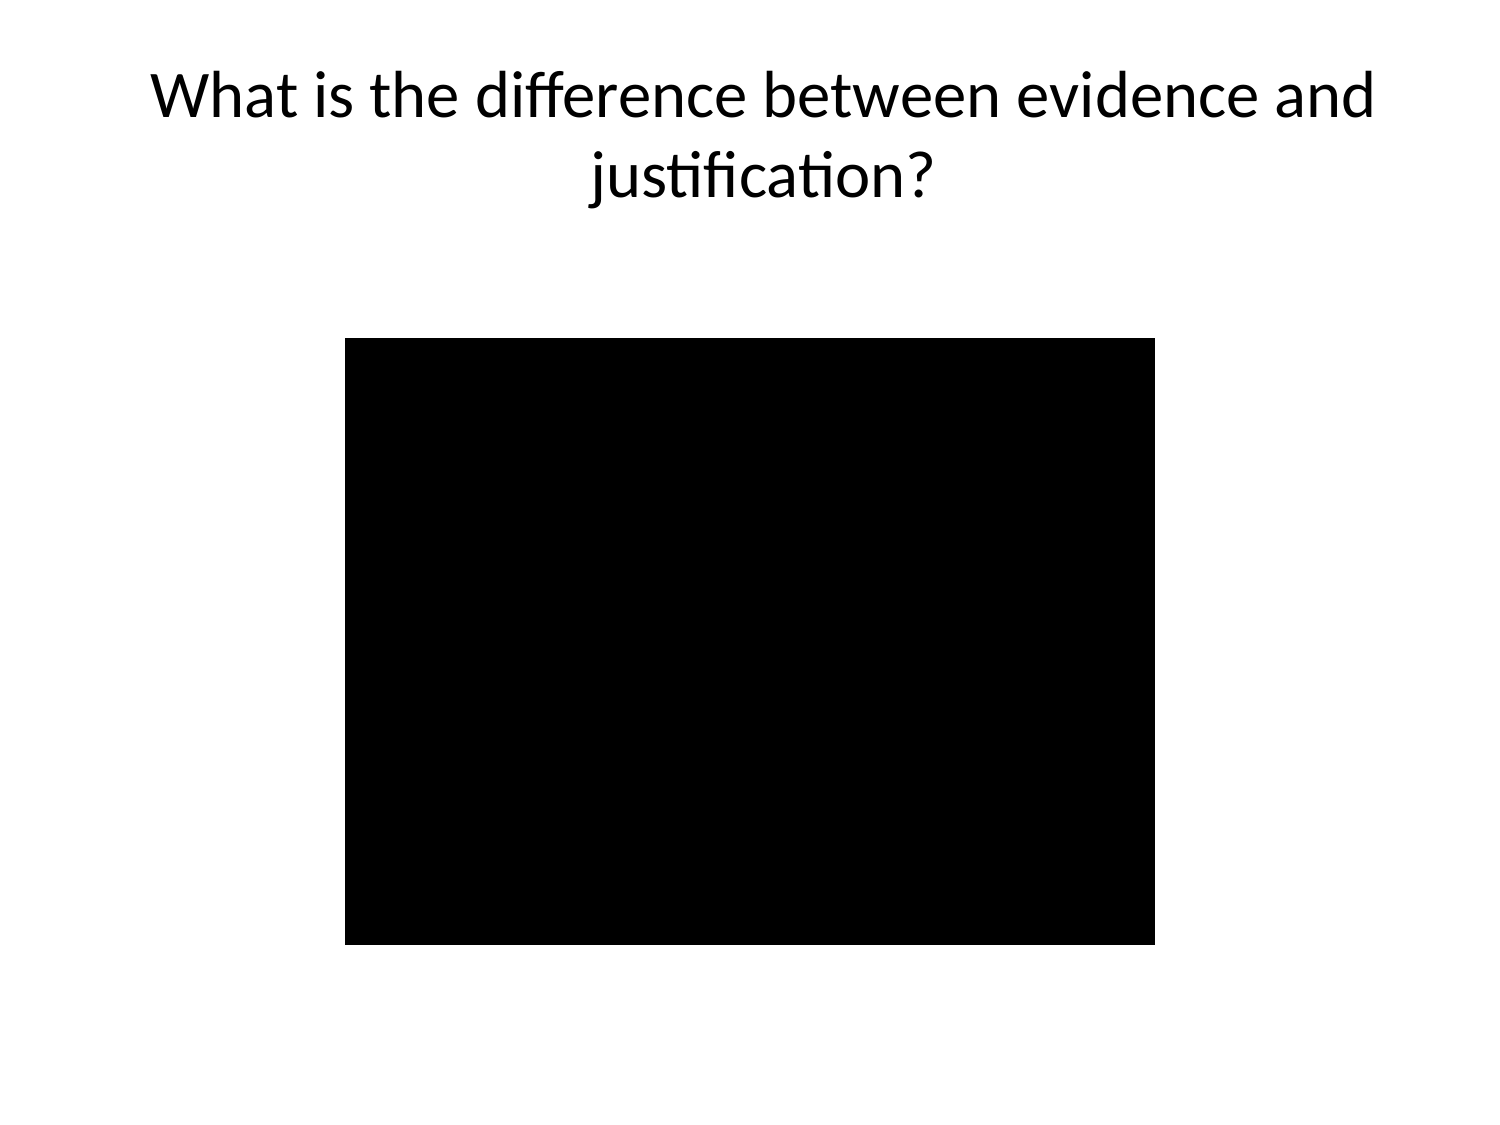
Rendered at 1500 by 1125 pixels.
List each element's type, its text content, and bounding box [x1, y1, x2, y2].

title What is the difference between evidence and justification? [13, 60, 1500, 202]
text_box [344, 337, 1156, 946]
